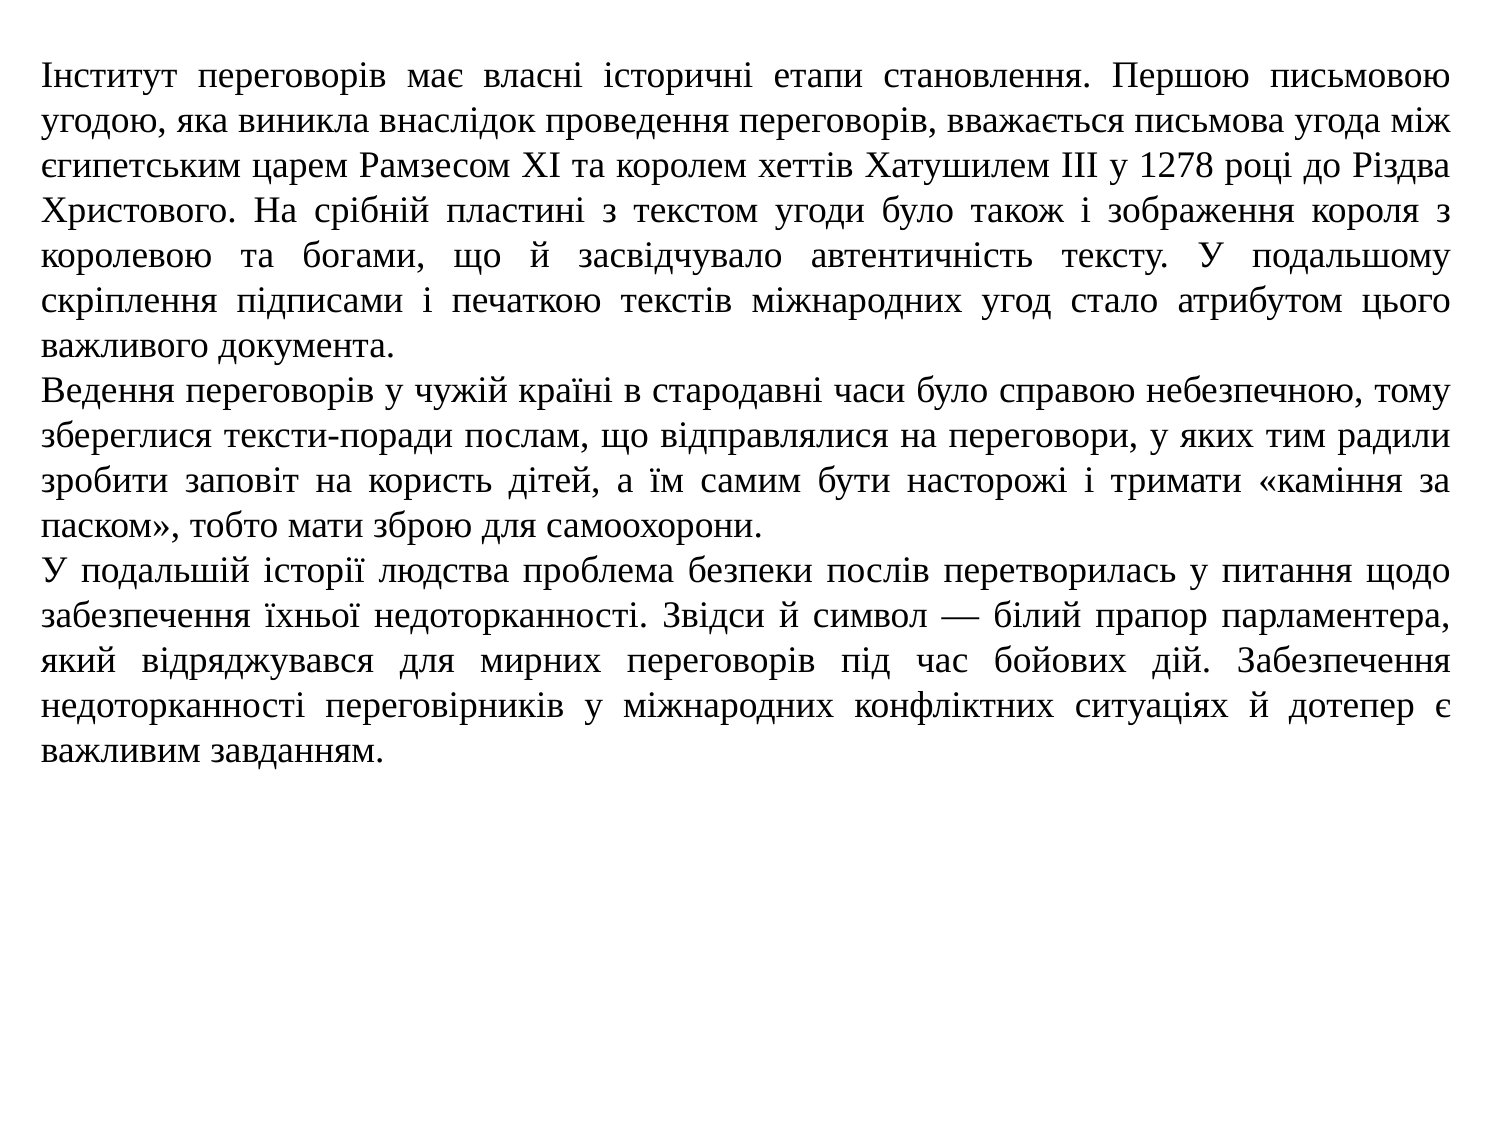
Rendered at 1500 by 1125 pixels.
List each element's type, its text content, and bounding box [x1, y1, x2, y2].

text_box Інститут переговорів має власні історичні етапи становлення. Першою письмовою угодою, яка виникла внаслідок проведення переговорів, вважається письмова угода між єгипетським царем Рамзесом XI та королем хеттів Хатушилем III у 1278 році до Різдва Христового. На срібній пластині з текстом угоди було також і зображення короля з королевою та богами, що й засвідчувало автентичність тексту. У подальшому скріплення підписами і печаткою текстів міжнародних угод стало атрибутом цього важливого документа. Ведення переговорів у чужій країні в стародавні часи було справою небезпечною, тому збереглися тексти-поради послам, що відправлялися на переговори, у яких тим радили зробити заповіт на користь дітей, а їм самим бути насторожі і тримати «каміння за паском», тобто мати зброю для самоохорони. У подальшій історії людства проблема безпеки послів перетворилась у питання щодо забезпечення їхньої недоторканності. Звідси й символ — білий прапор парламентера, який відряджувався для мирних переговорів під час бойових дій. Забезпечення недоторканності переговірників у міжнародних конфліктних ситуаціях й дотепер є важливим завданням. [26, 42, 1468, 778]
